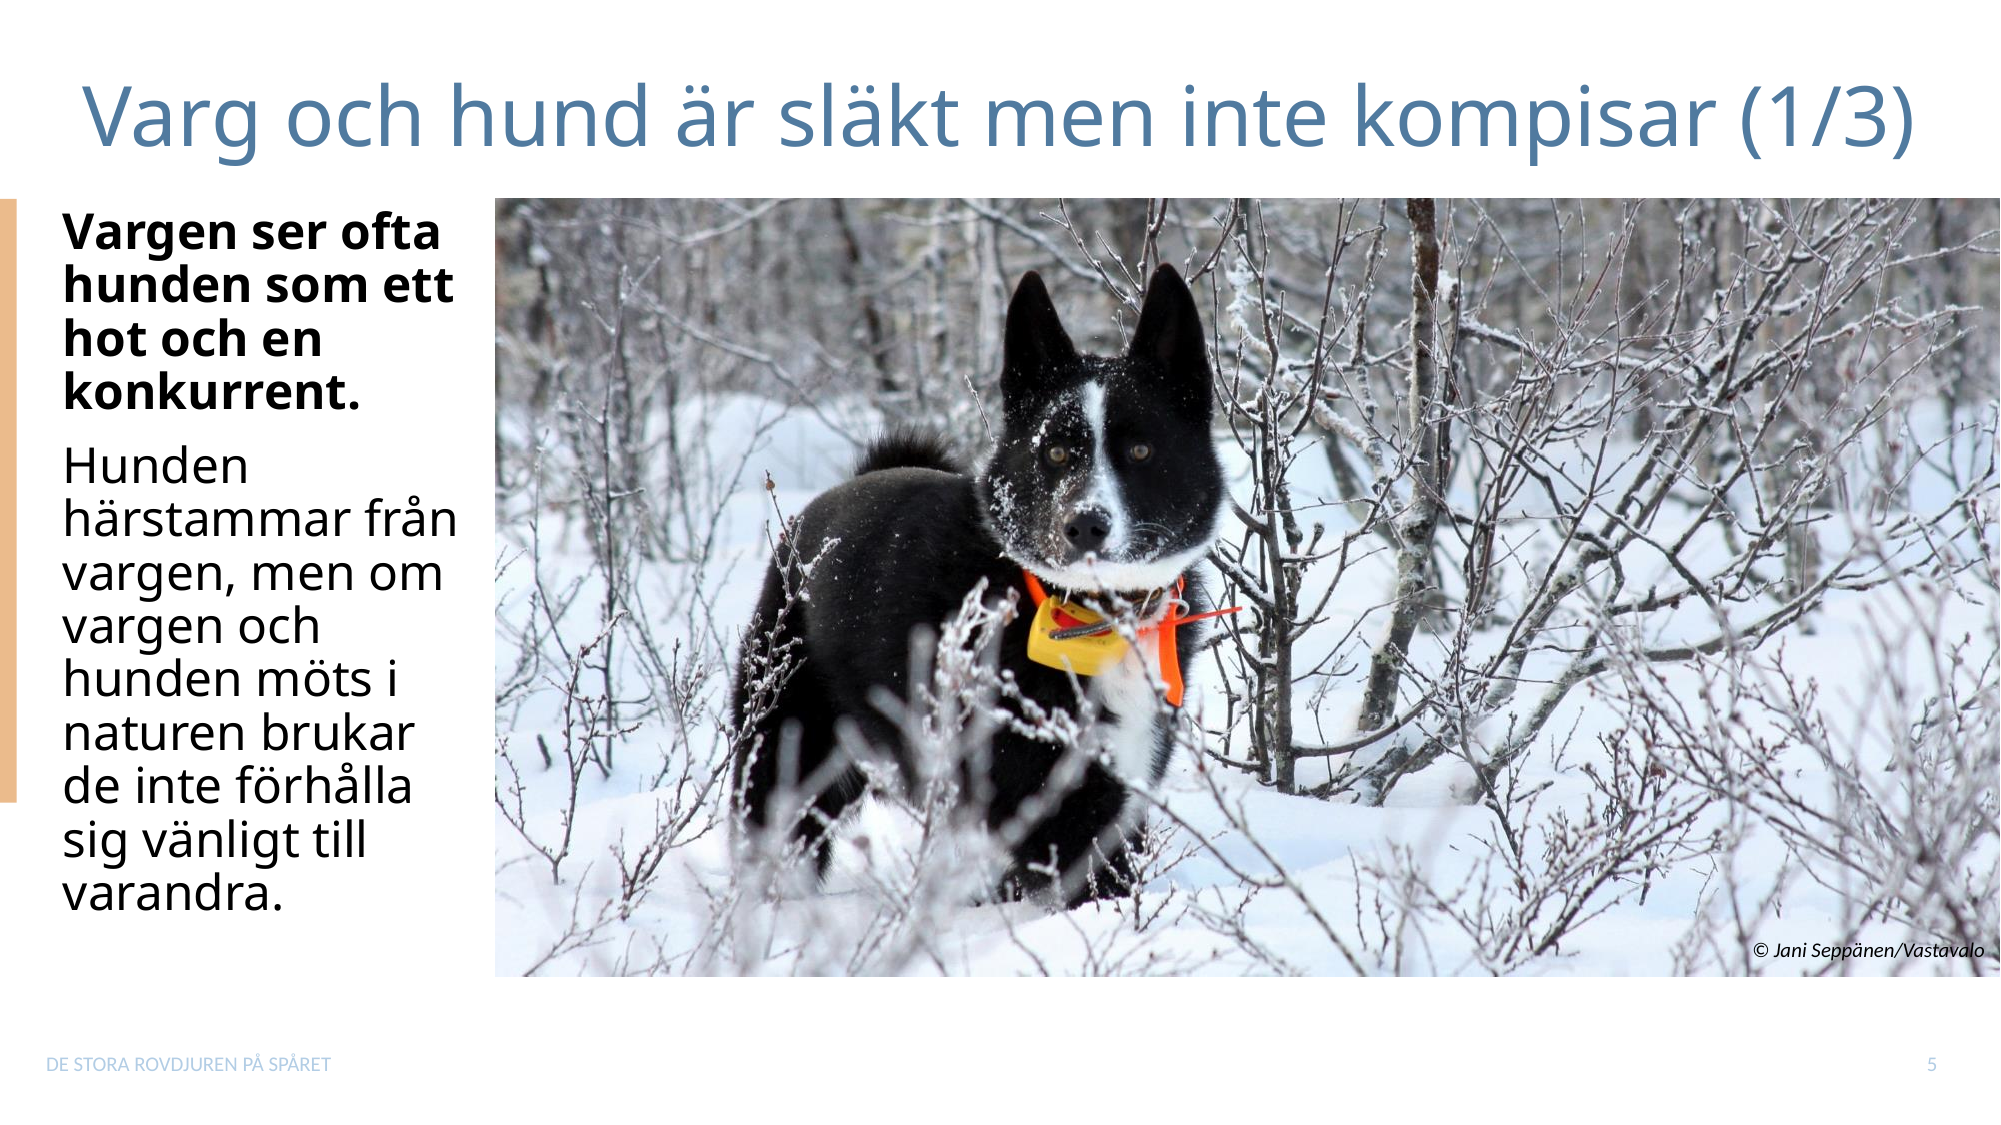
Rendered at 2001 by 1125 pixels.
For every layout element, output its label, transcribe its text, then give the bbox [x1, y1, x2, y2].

text_box [0, 198, 18, 804]
title Varg och hund är släkt men inte kompisar (1/3) [0, 59, 2000, 179]
footer DE STORA ROVDJUREN PÅ SPÅRET [31, 1042, 707, 1103]
picture [495, 198, 2000, 977]
list Vargen ser ofta hunden som ett hot och en konkurrent. Hunden härstammar från vargen, men om vargen och hunden möts i naturen brukar de inte förhålla sig vänligt till varandra. [47, 199, 475, 977]
slide_number 5 [1502, 1042, 1953, 1103]
text_box © Jani Seppänen/Vastavalo [1146, 977, 2000, 981]
